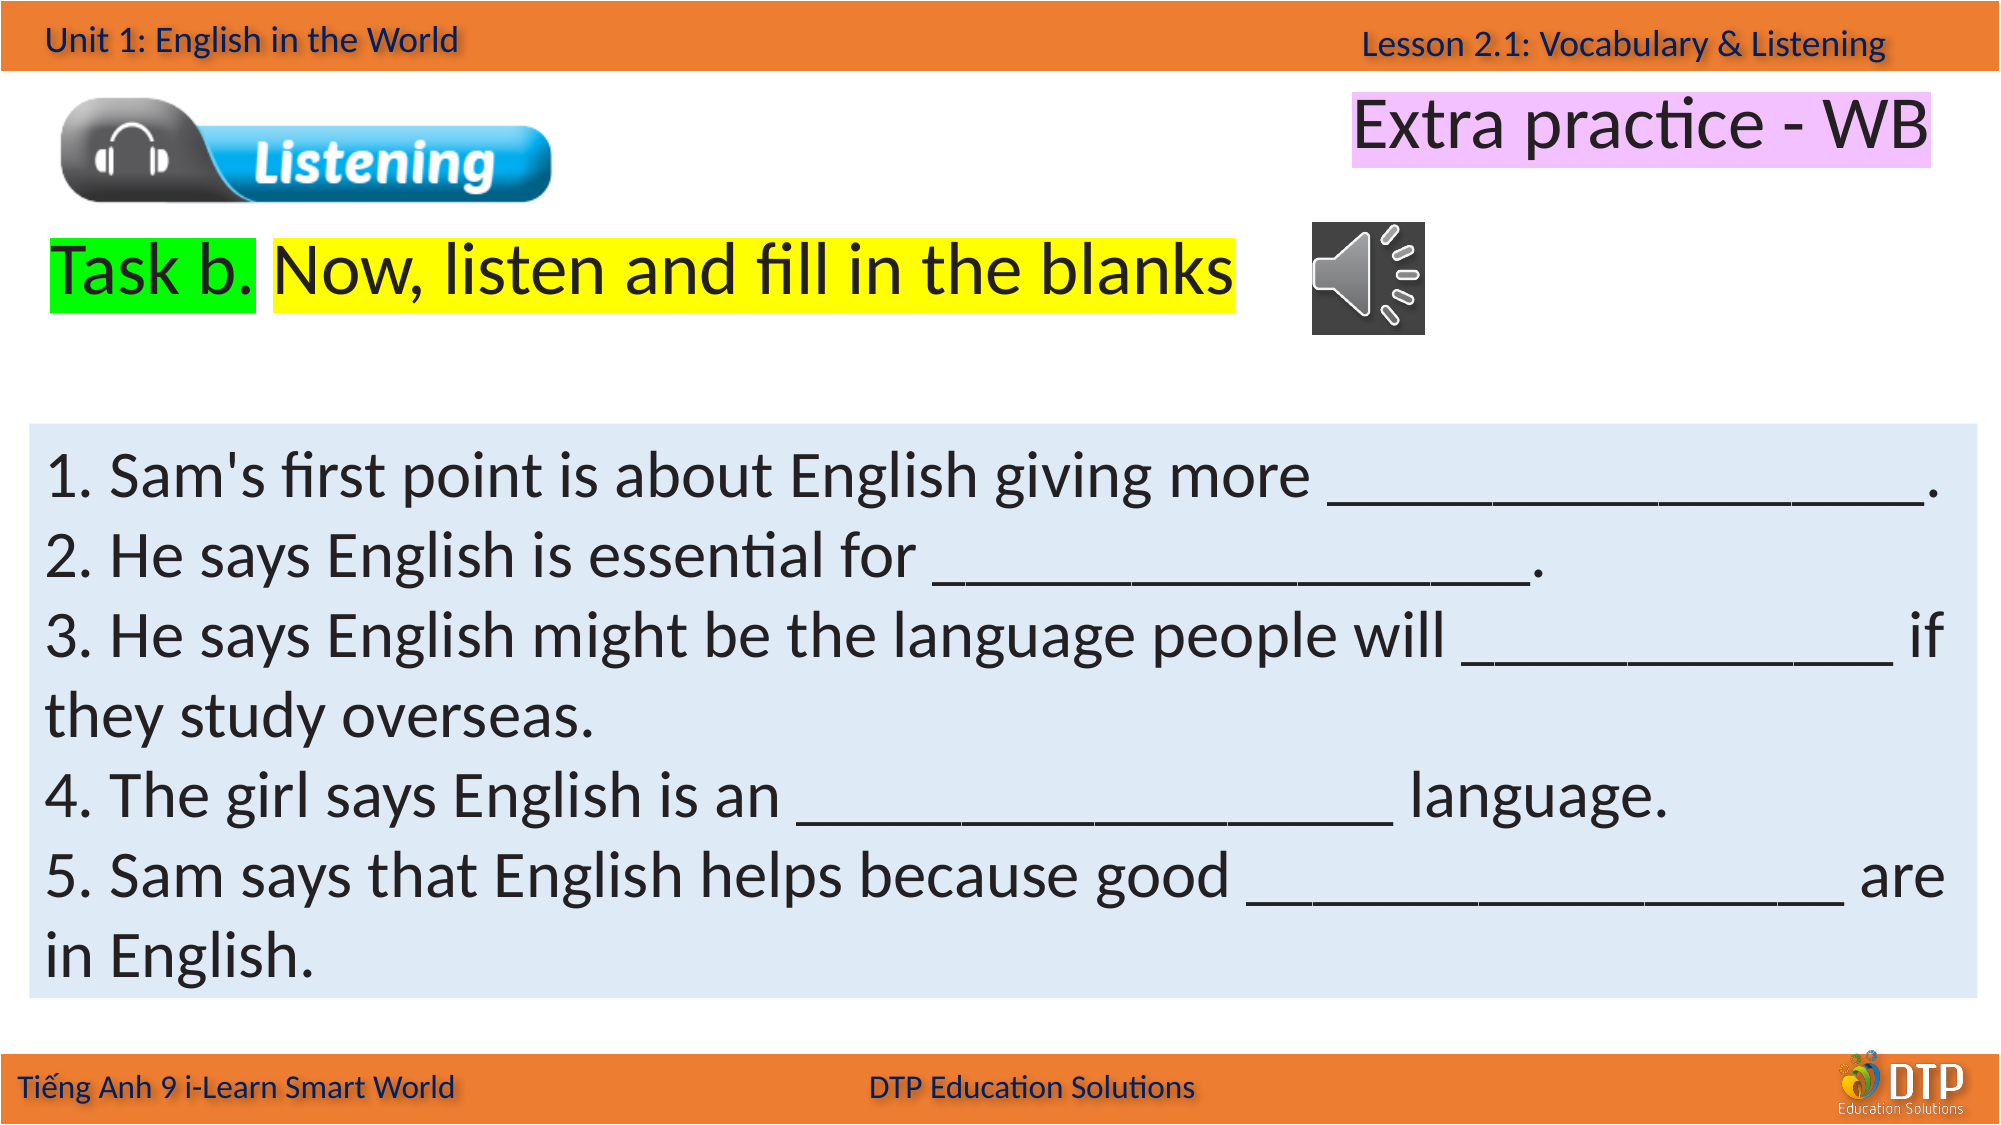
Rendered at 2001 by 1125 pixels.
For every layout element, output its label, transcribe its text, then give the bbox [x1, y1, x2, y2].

picture [1839, 1050, 1963, 1114]
text_box 1. Sam's first point is about English giving more __________________. 2. He says English is essential for __________________. 3. He says English might be the language people will _____________ if they study overseas. 4. The girl says English is an __________________ language. 5. Sam says that English helps because good __________________ are in English. [29, 423, 1978, 999]
picture [1311, 220, 1427, 336]
picture [35, 92, 560, 210]
text_box Extra practice - WB [1337, 66, 1984, 172]
text_box Task b. Now, listen and fill in the blanks [35, 211, 1984, 317]
